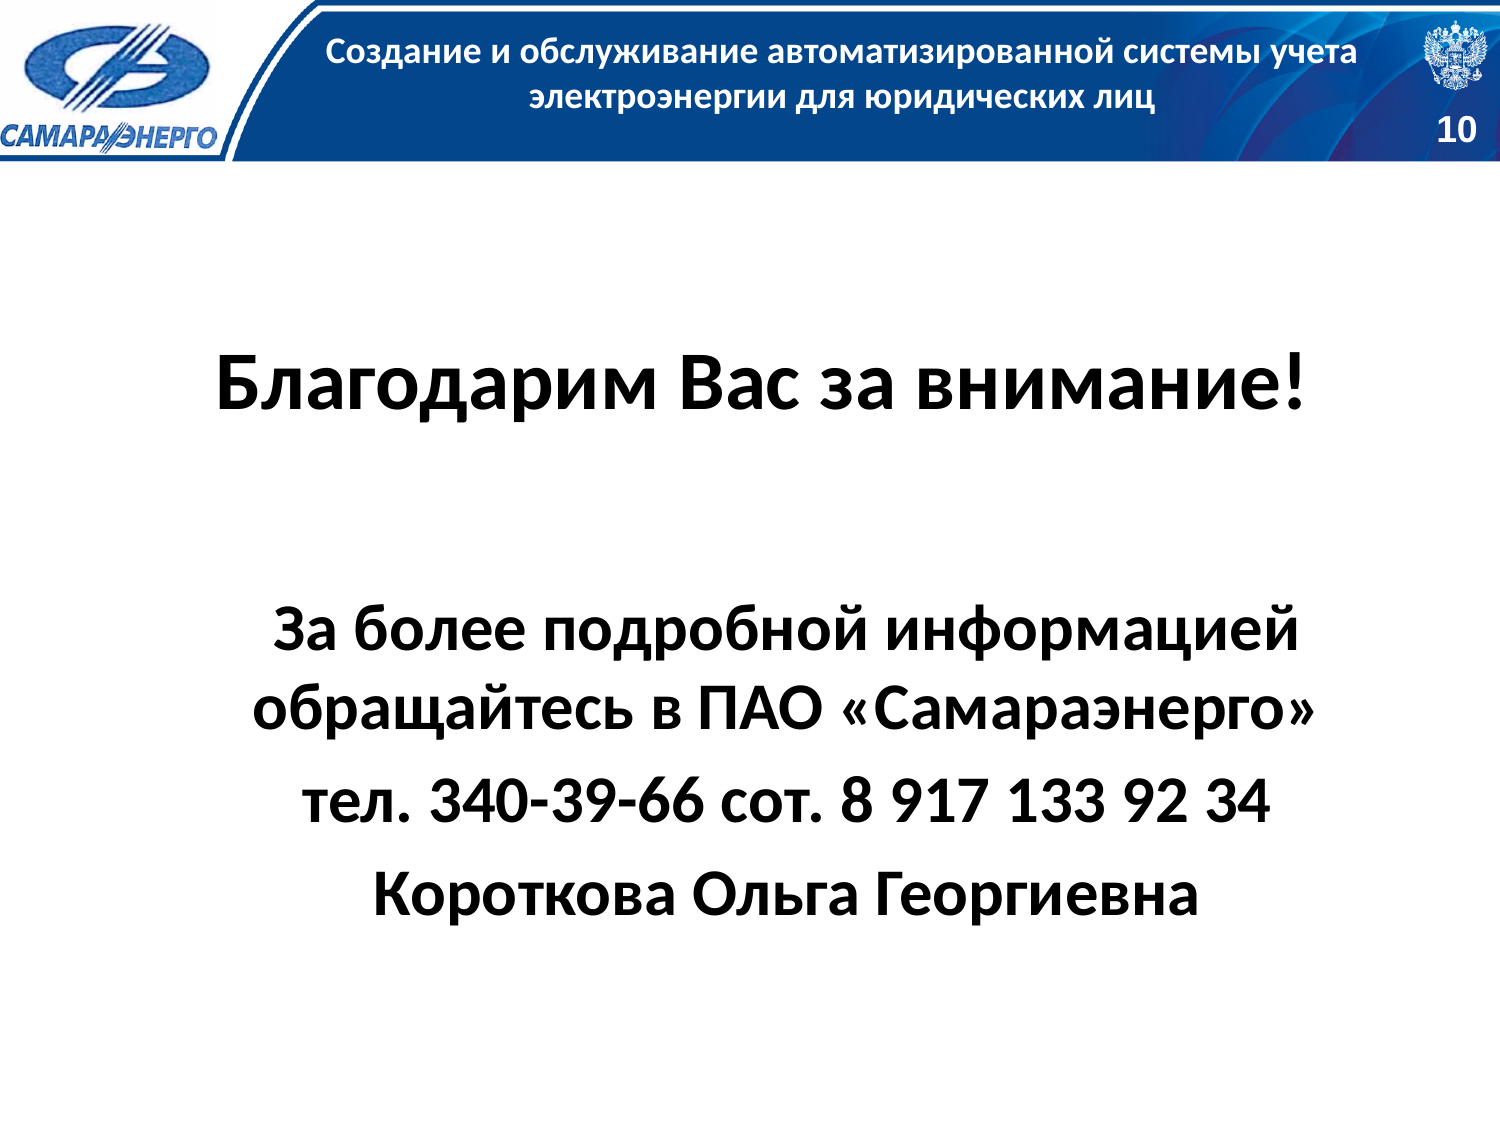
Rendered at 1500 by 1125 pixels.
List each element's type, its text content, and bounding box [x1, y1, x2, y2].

text_box За более подробной информацией обращайтесь в ПАО «Самараэнерго» тел. 340-39-66 сот. 8 917 133 92 34 Короткова Ольга Георгиевна [81, 575, 1494, 936]
text_box Благодарим Вас за внимание! [56, 318, 1469, 434]
title Создание и обслуживание автоматизированной системы учета электроэнергии для юридических лиц [273, 45, 1411, 143]
text_box 10 [1409, 97, 1500, 162]
picture [0, 0, 1500, 1125]
